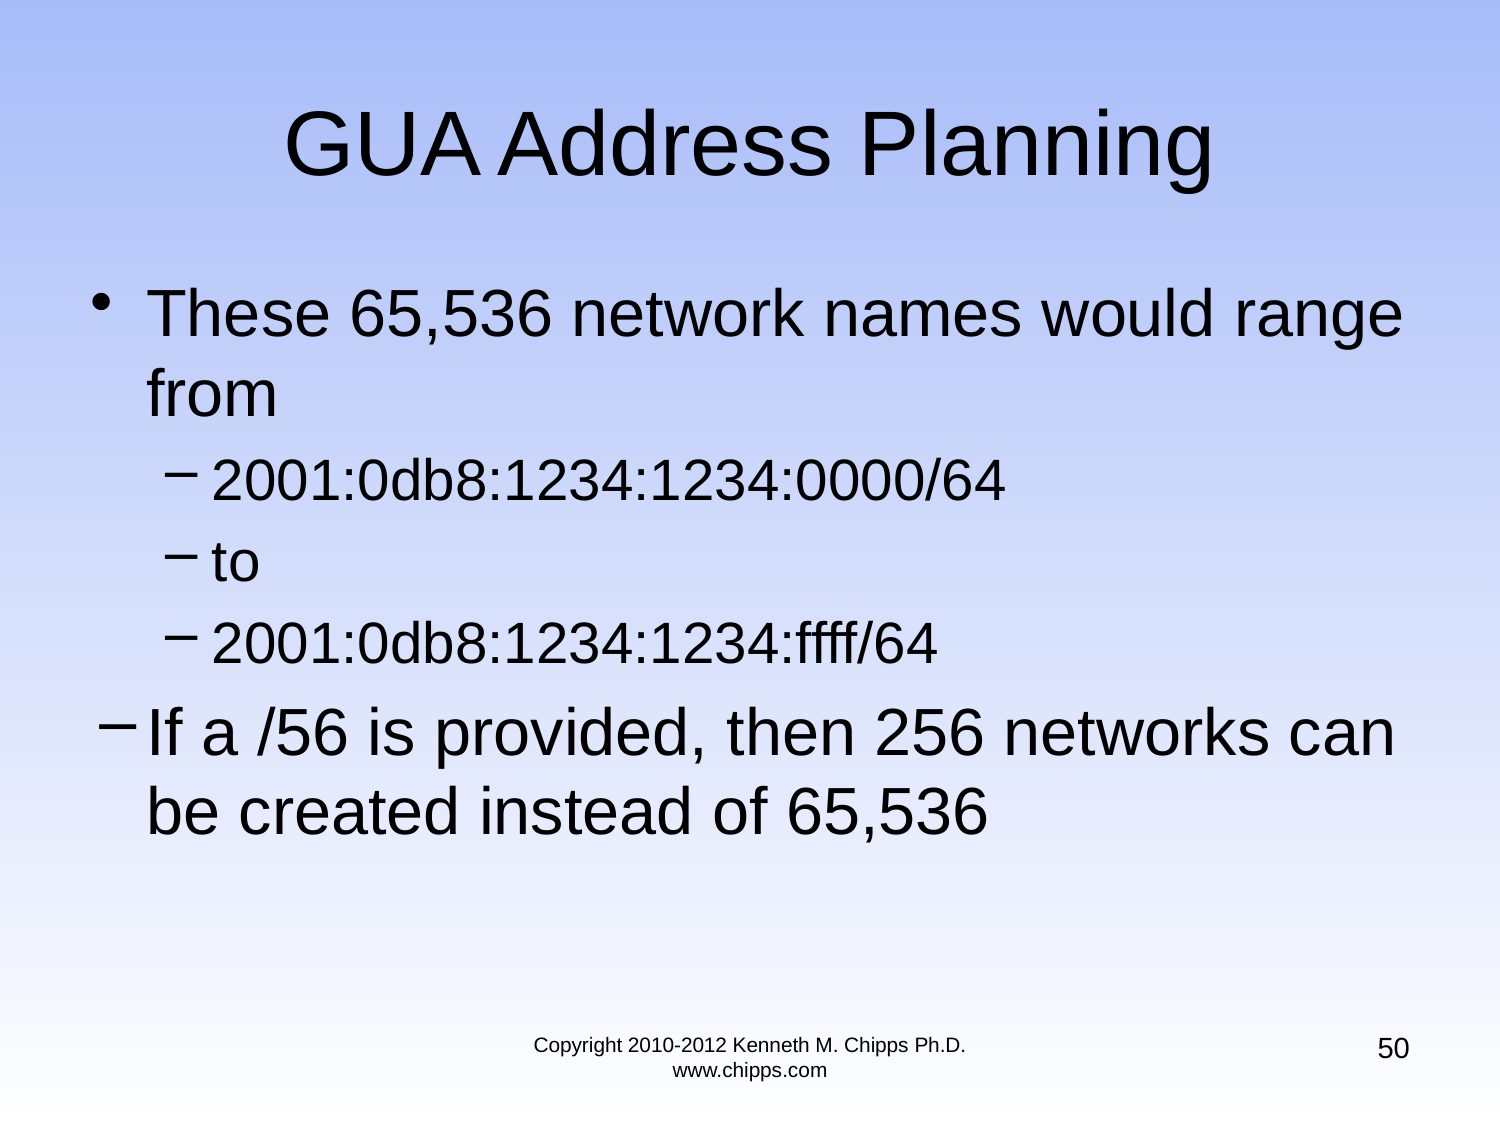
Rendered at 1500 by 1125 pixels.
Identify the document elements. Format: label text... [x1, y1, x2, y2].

slide_number 50 [1074, 1021, 1426, 1101]
list These 65,536 network names would range from 2001:0db8:1234:1234:0000/64 to 2001:0db8:1234:1234:ffff/64 If a /56 is provided, then 256 networks can be created instead of 65,536 [74, 262, 1426, 1006]
footer Copyright 2010-2012 Kenneth M. Chipps Ph.D. www.chipps.com [449, 1024, 1051, 1103]
title GUA Address Planning [74, 44, 1426, 233]
